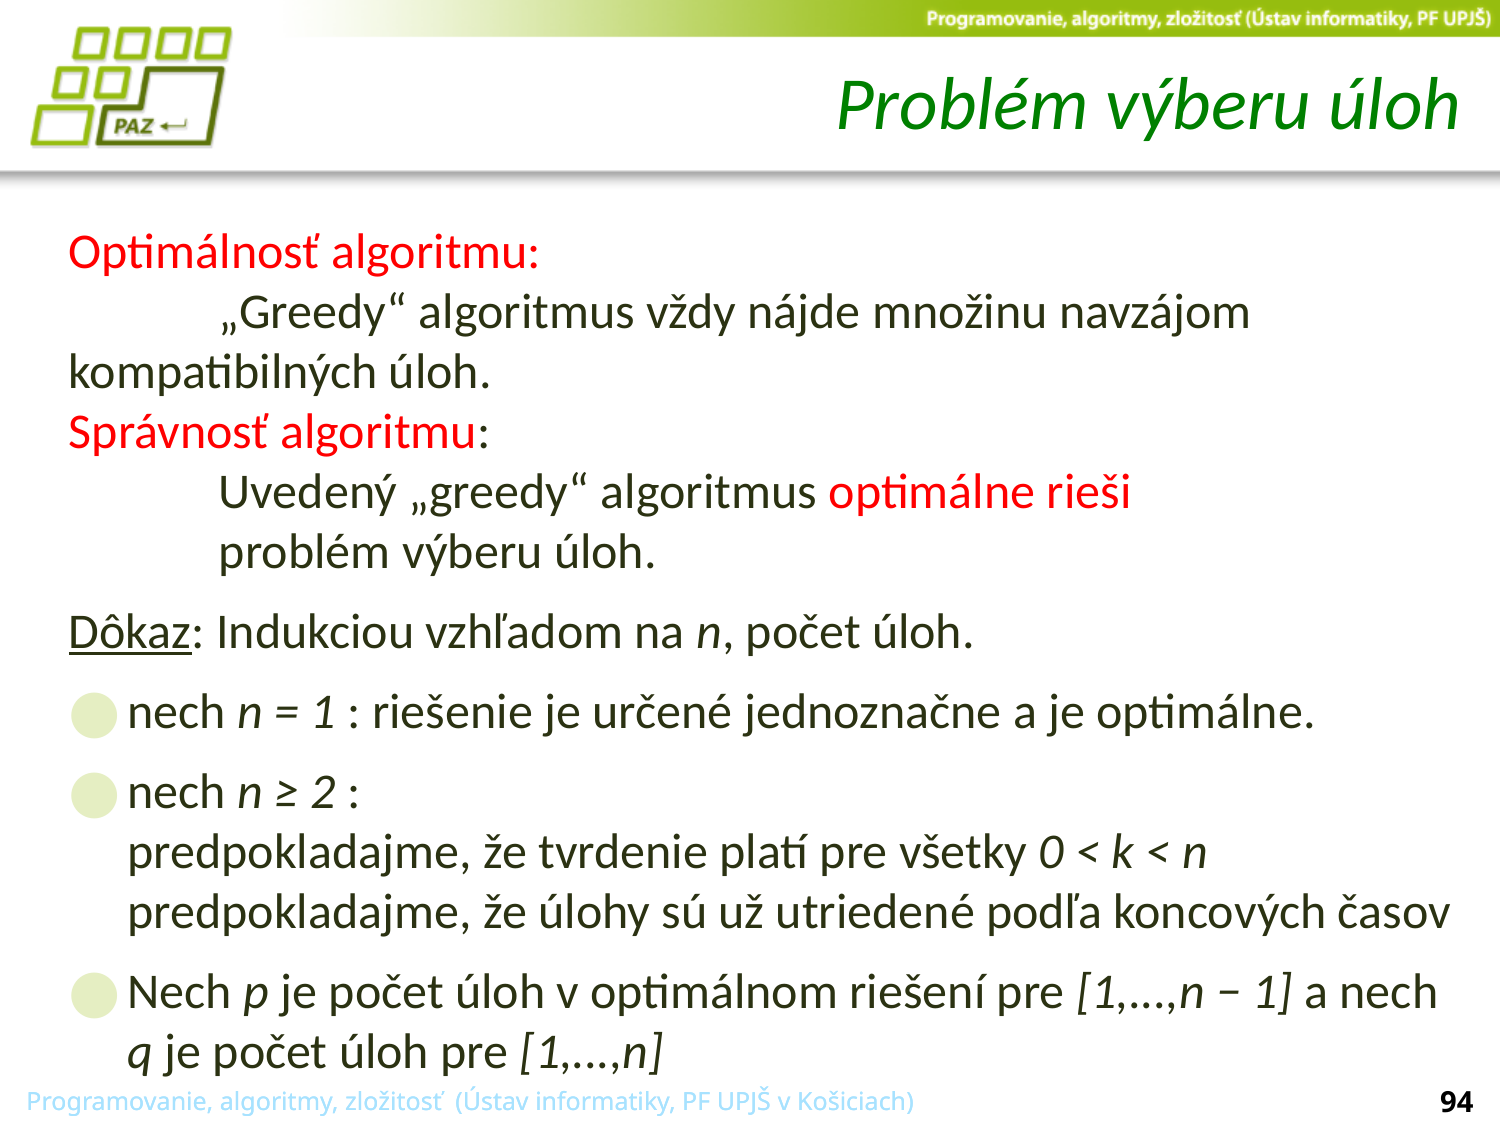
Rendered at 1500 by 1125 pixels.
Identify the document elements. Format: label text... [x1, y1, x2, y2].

title Problém výberu úloh [343, 46, 1477, 135]
picture [0, 0, 1500, 1125]
list Optimálnosť algoritmu: „Greedy“ algoritmus vždy nájde množinu navzájom kompatibilných úloh. Správnosť algoritmu: Uvedený „greedy“ algoritmus optimálne rieši problém výberu úloh. Dôkaz: Indukciou vzhľadom na n, počet úloh. nech n = 1 : riešenie je určené jednoznačne a je optimálne. nech n ≥ 2 : predpokladajme, že tvrdenie platí pre všetky 0 < k < n predpokladajme, že úlohy sú už utriedené podľa koncových časov Nech p je počet úloh v optimálnom riešení pre [1,...,n − 1] a nech q je počet úloh pre [1,...,n] [53, 211, 1477, 1081]
